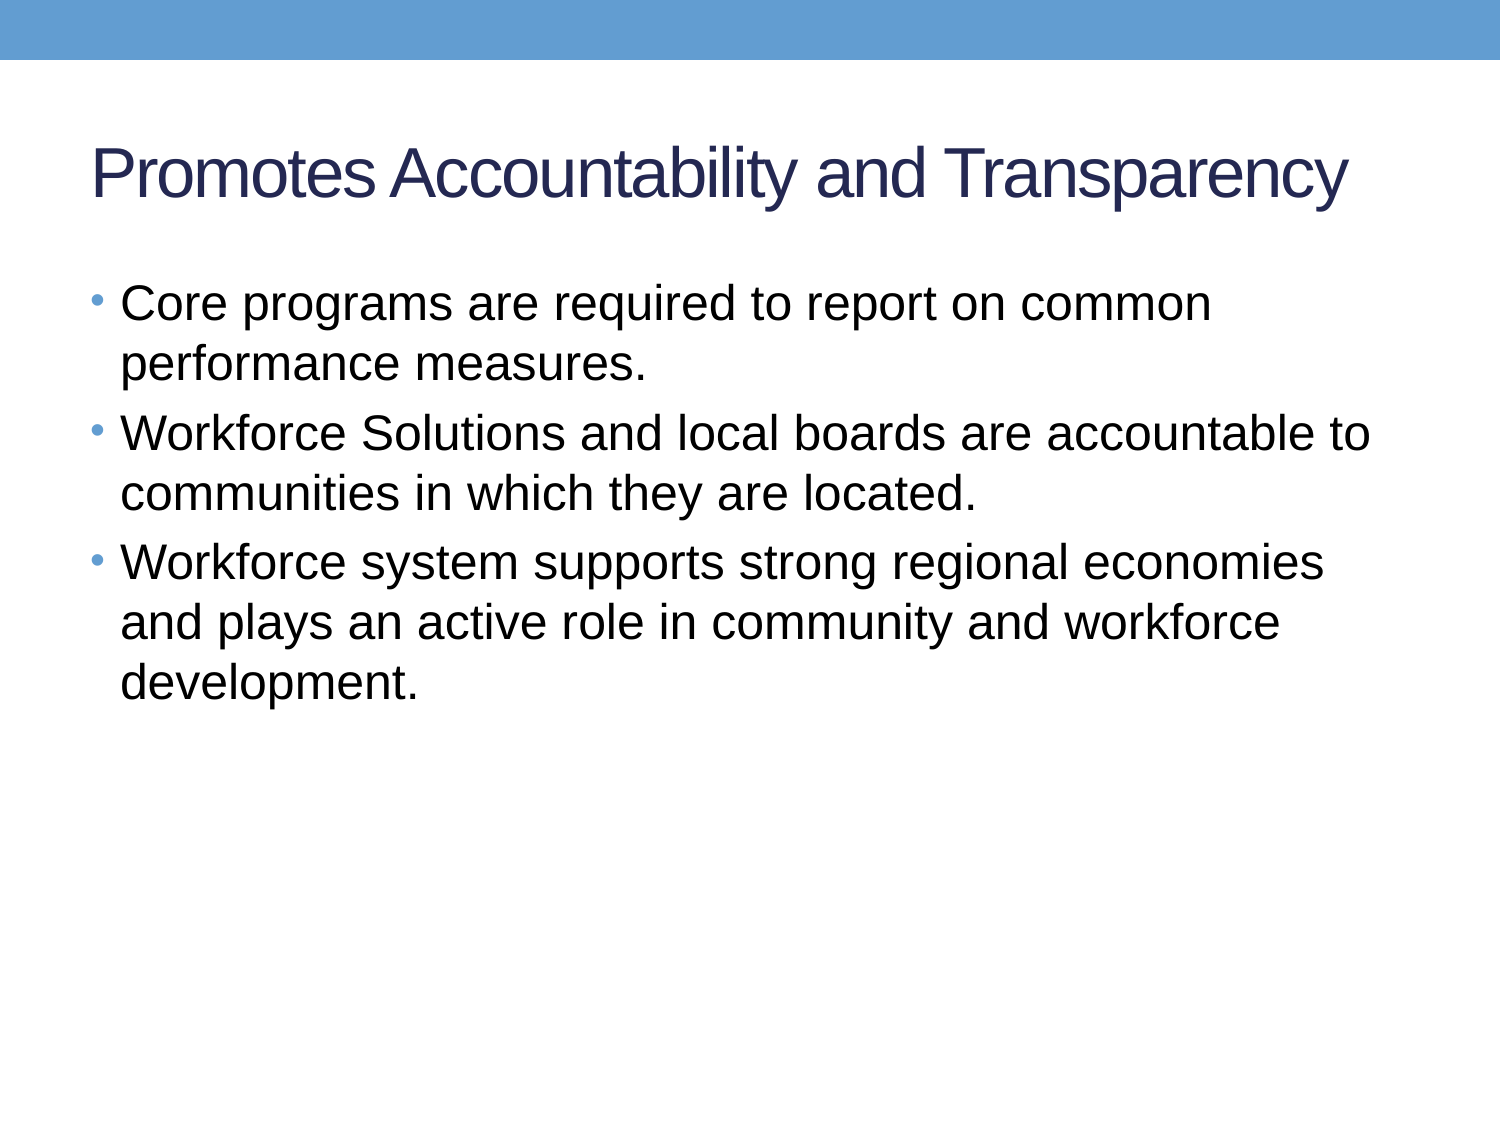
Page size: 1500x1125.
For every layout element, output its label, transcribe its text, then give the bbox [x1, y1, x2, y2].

title Promotes Accountability and Transparency [75, 87, 1425, 250]
list Core programs are required to report on common performance measures. Workforce Solutions and local boards are accountable to communities in which they are located. Workforce system supports strong regional economies and plays an active role in community and workforce development. [75, 262, 1425, 1063]
